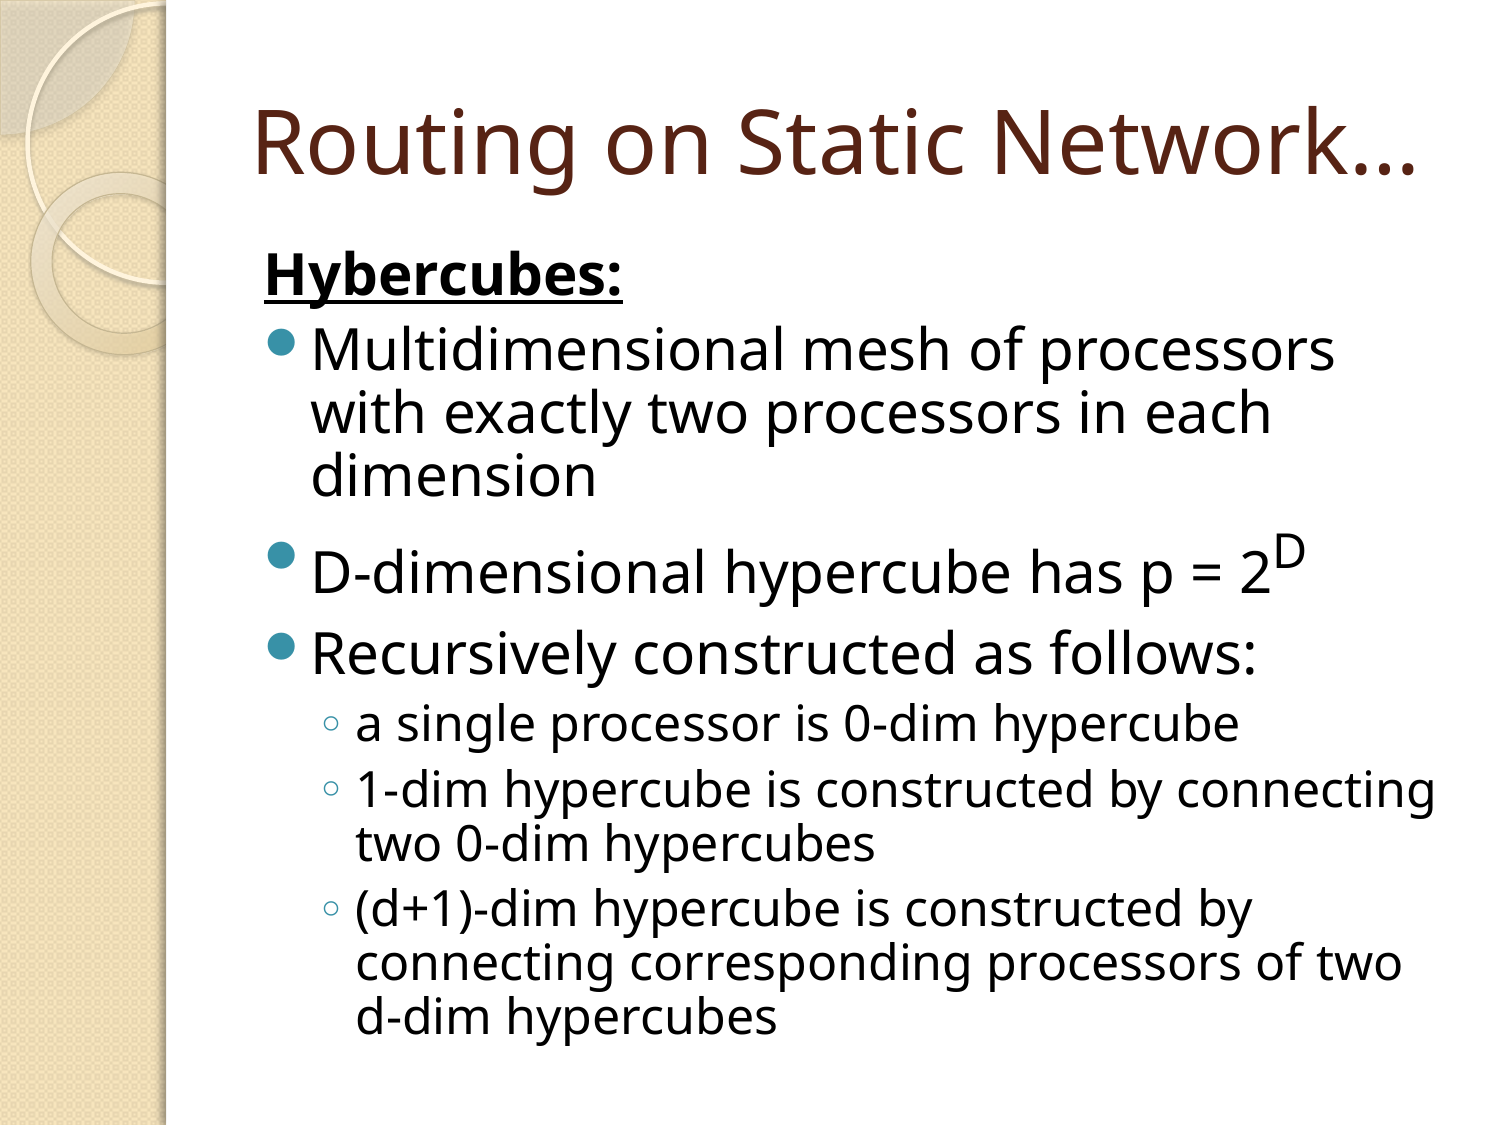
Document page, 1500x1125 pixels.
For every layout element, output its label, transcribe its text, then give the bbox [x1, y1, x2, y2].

title Routing on Static Network… [235, 45, 1466, 233]
list Hybercubes: Multidimensional mesh of processors with exactly two processors in each dimension D-dimensional hypercube has p = 2D Recursively constructed as follows: a single processor is 0-dim hypercube 1-dim hypercube is constructed by connecting two 0-dim hypercubes (d+1)-dim hypercube is constructed by connecting corresponding processors of two d-dim hypercubes [235, 237, 1466, 1026]
